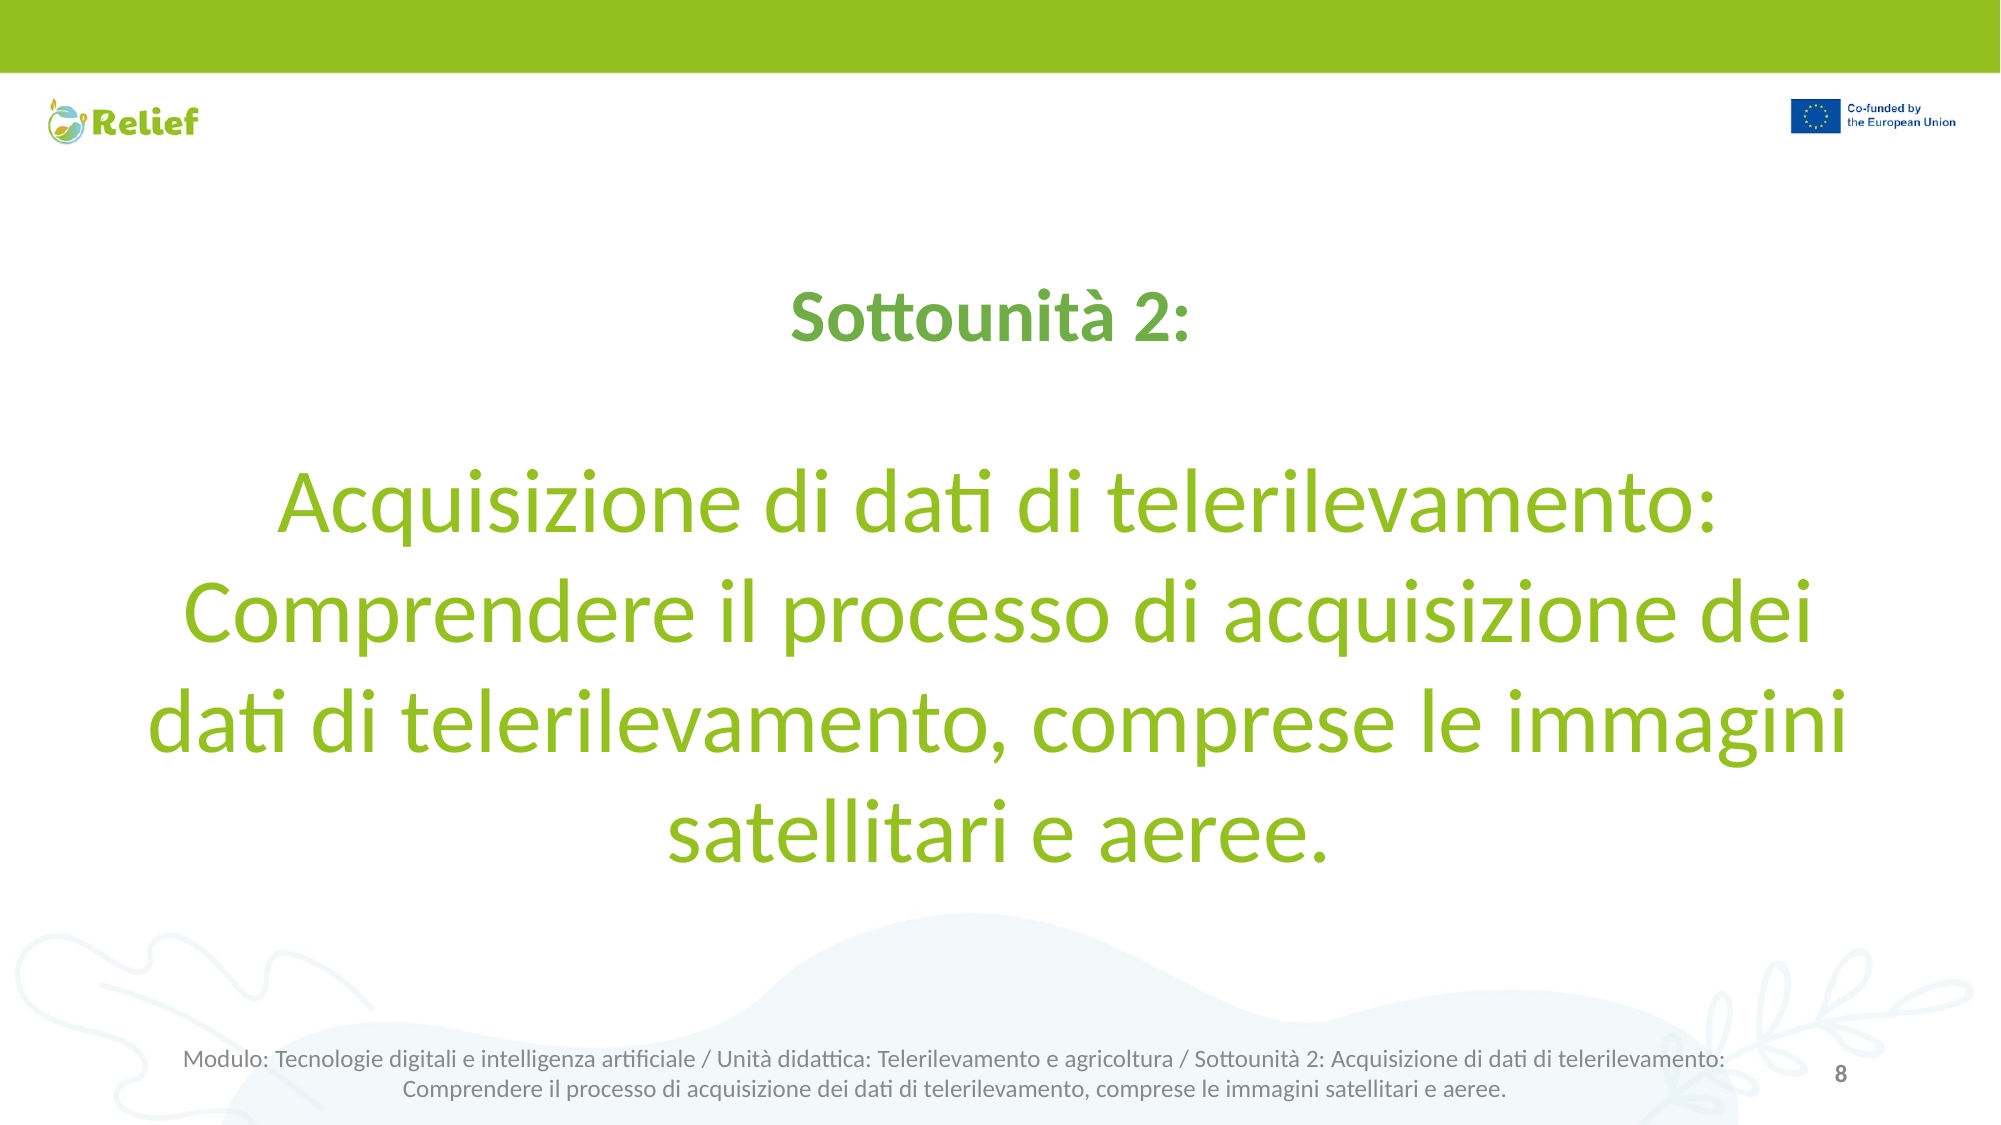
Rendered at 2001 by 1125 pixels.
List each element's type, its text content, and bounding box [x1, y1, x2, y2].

slide_number 8 [1787, 1042, 1863, 1103]
text_box Sottounità 2: Acquisizione di dati di telerilevamento: Comprendere il processo di acquisizione dei dati di telerilevamento, comprese le immagini satellitari e aeree. [105, 258, 1895, 889]
footer Modulo: Tecnologie digitali e intelligenza artificiale / Unità didattica: Telerilevamento e agricoltura / Sottounità 2: Acquisizione di dati di telerilevamento: Comprendere il processo di acquisizione dei dati di telerilevamento, comprese le immagini satellitari e aeree. [137, 1023, 1775, 1122]
picture [0, 0, 2001, 1125]
